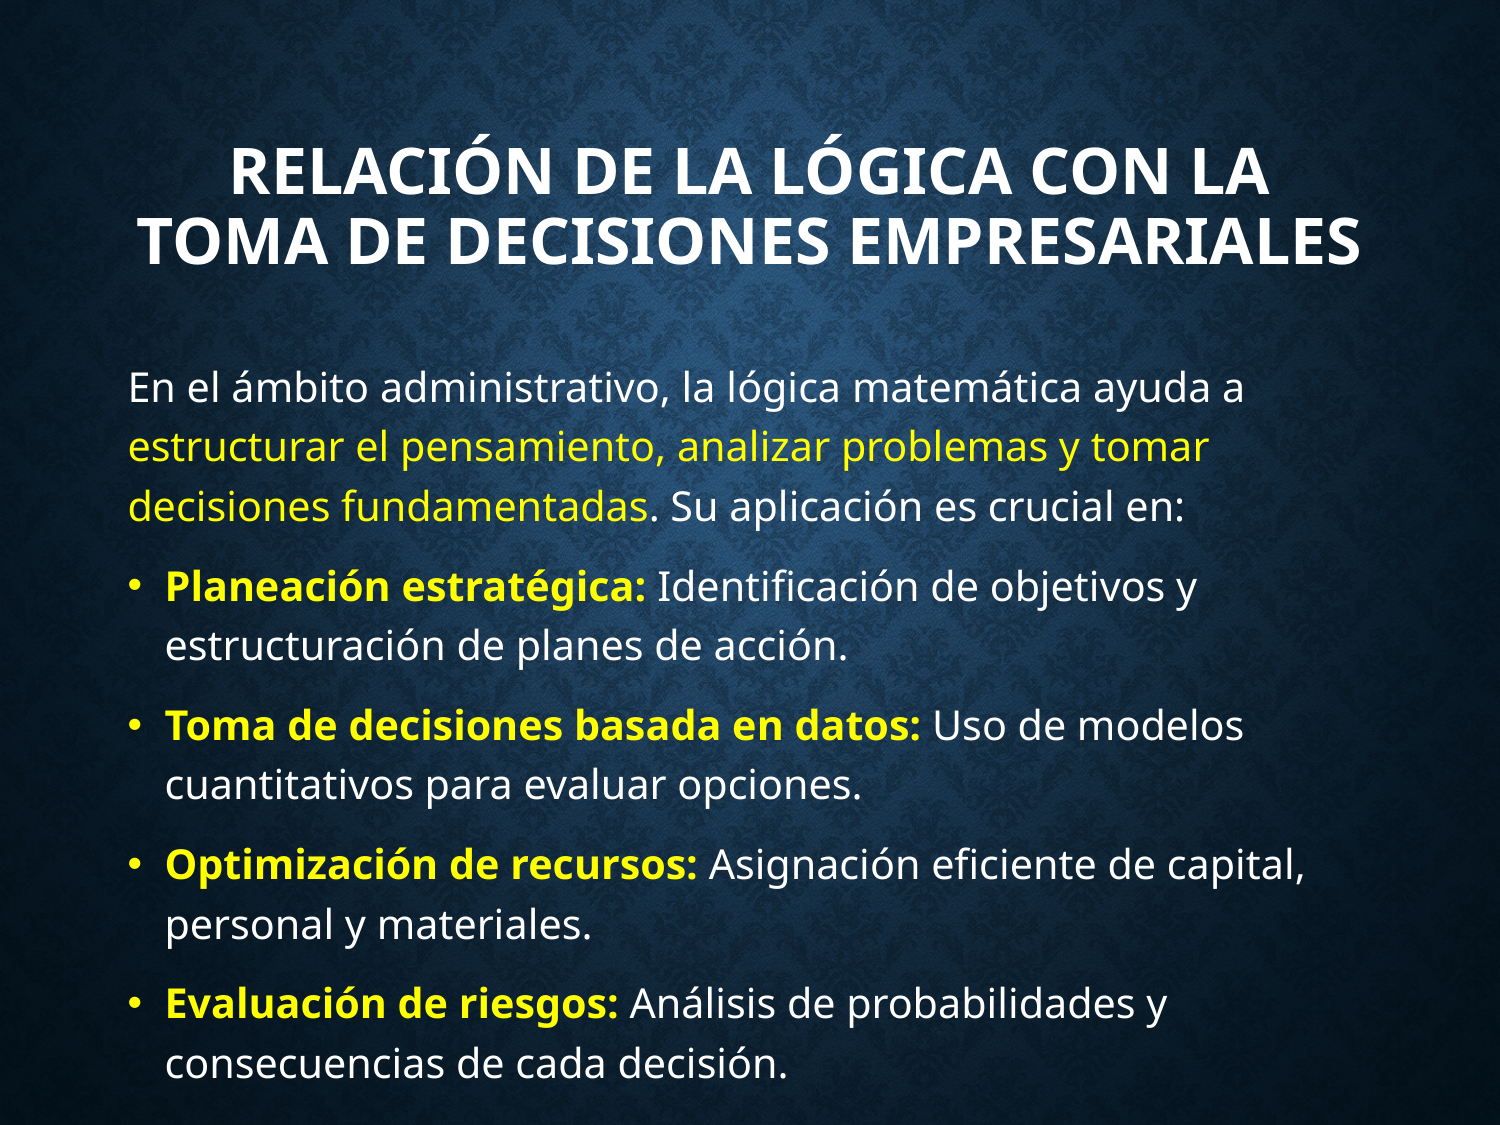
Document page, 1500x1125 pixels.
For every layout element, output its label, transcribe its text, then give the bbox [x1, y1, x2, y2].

list En el ámbito administrativo, la lógica matemática ayuda a estructurar el pensamiento, analizar problemas y tomar decisiones fundamentadas. Su aplicación es crucial en: Planeación estratégica: Identificación de objetivos y estructuración de planes de acción. Toma de decisiones basada en datos: Uso de modelos cuantitativos para evaluar opciones. Optimización de recursos: Asignación eficiente de capital, personal y materiales. Evaluación de riesgos: Análisis de probabilidades y consecuencias de cada decisión. [112, 343, 1387, 1101]
title Relación de la lógica con la toma de decisiones empresariales [112, 99, 1387, 318]
